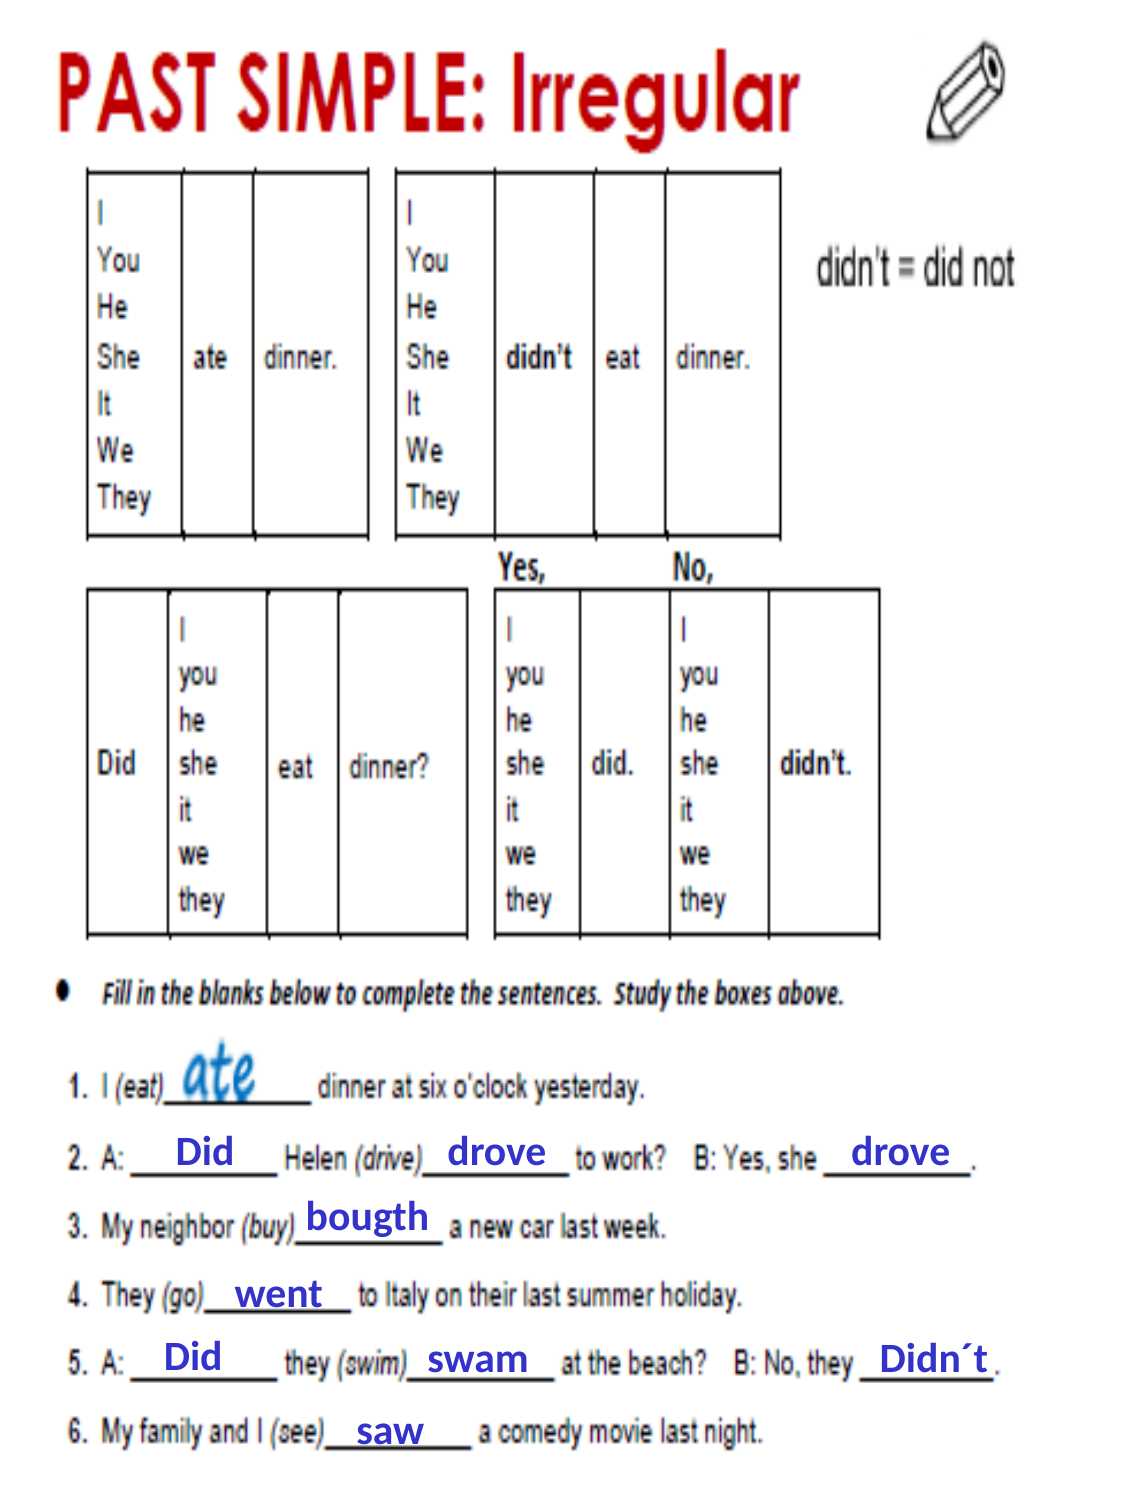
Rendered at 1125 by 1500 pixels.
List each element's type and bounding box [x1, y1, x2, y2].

picture [27, 29, 1048, 1483]
